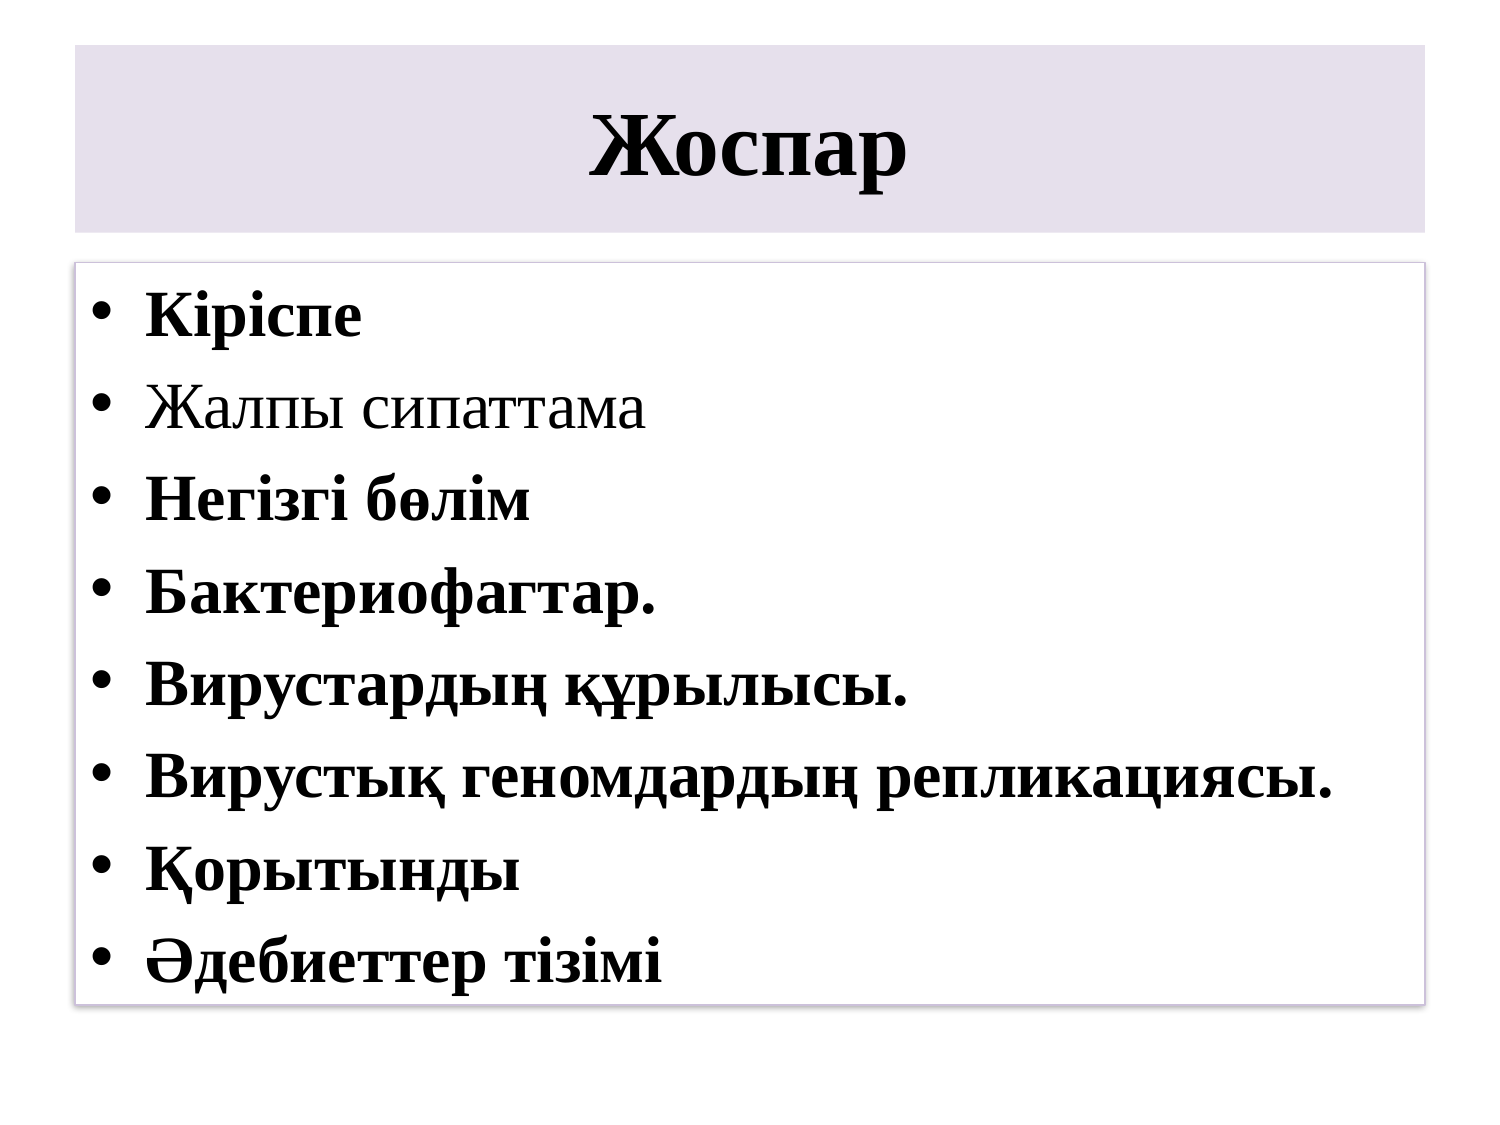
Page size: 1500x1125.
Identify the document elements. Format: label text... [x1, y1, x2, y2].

list Кіріспе Жалпы сипаттама Негізгі бөлім Бактериофагтар. Вирустардың құрылысы. Вирустық геномдардың репликациясы. Қорытынды Әдебиеттер тізімі [74, 262, 1426, 1006]
title Жоспар [75, 45, 1425, 233]
